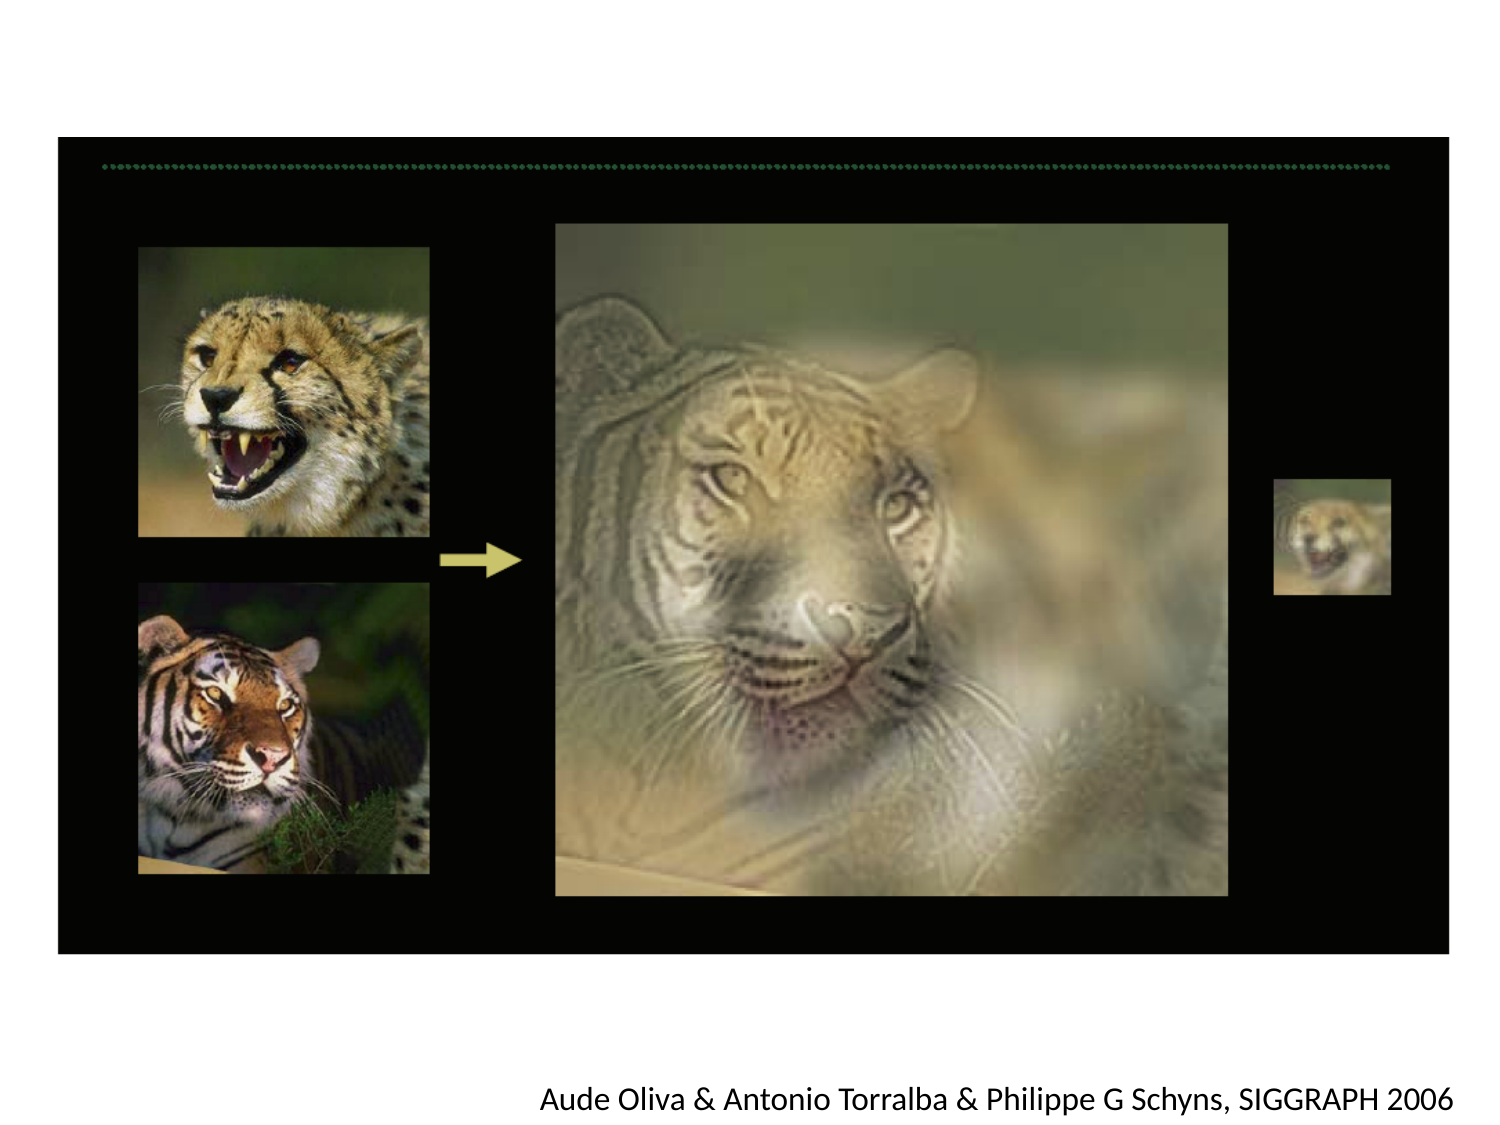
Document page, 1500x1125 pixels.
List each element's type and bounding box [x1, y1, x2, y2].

picture [35, 136, 1461, 956]
text_box [525, 1069, 1500, 1125]
